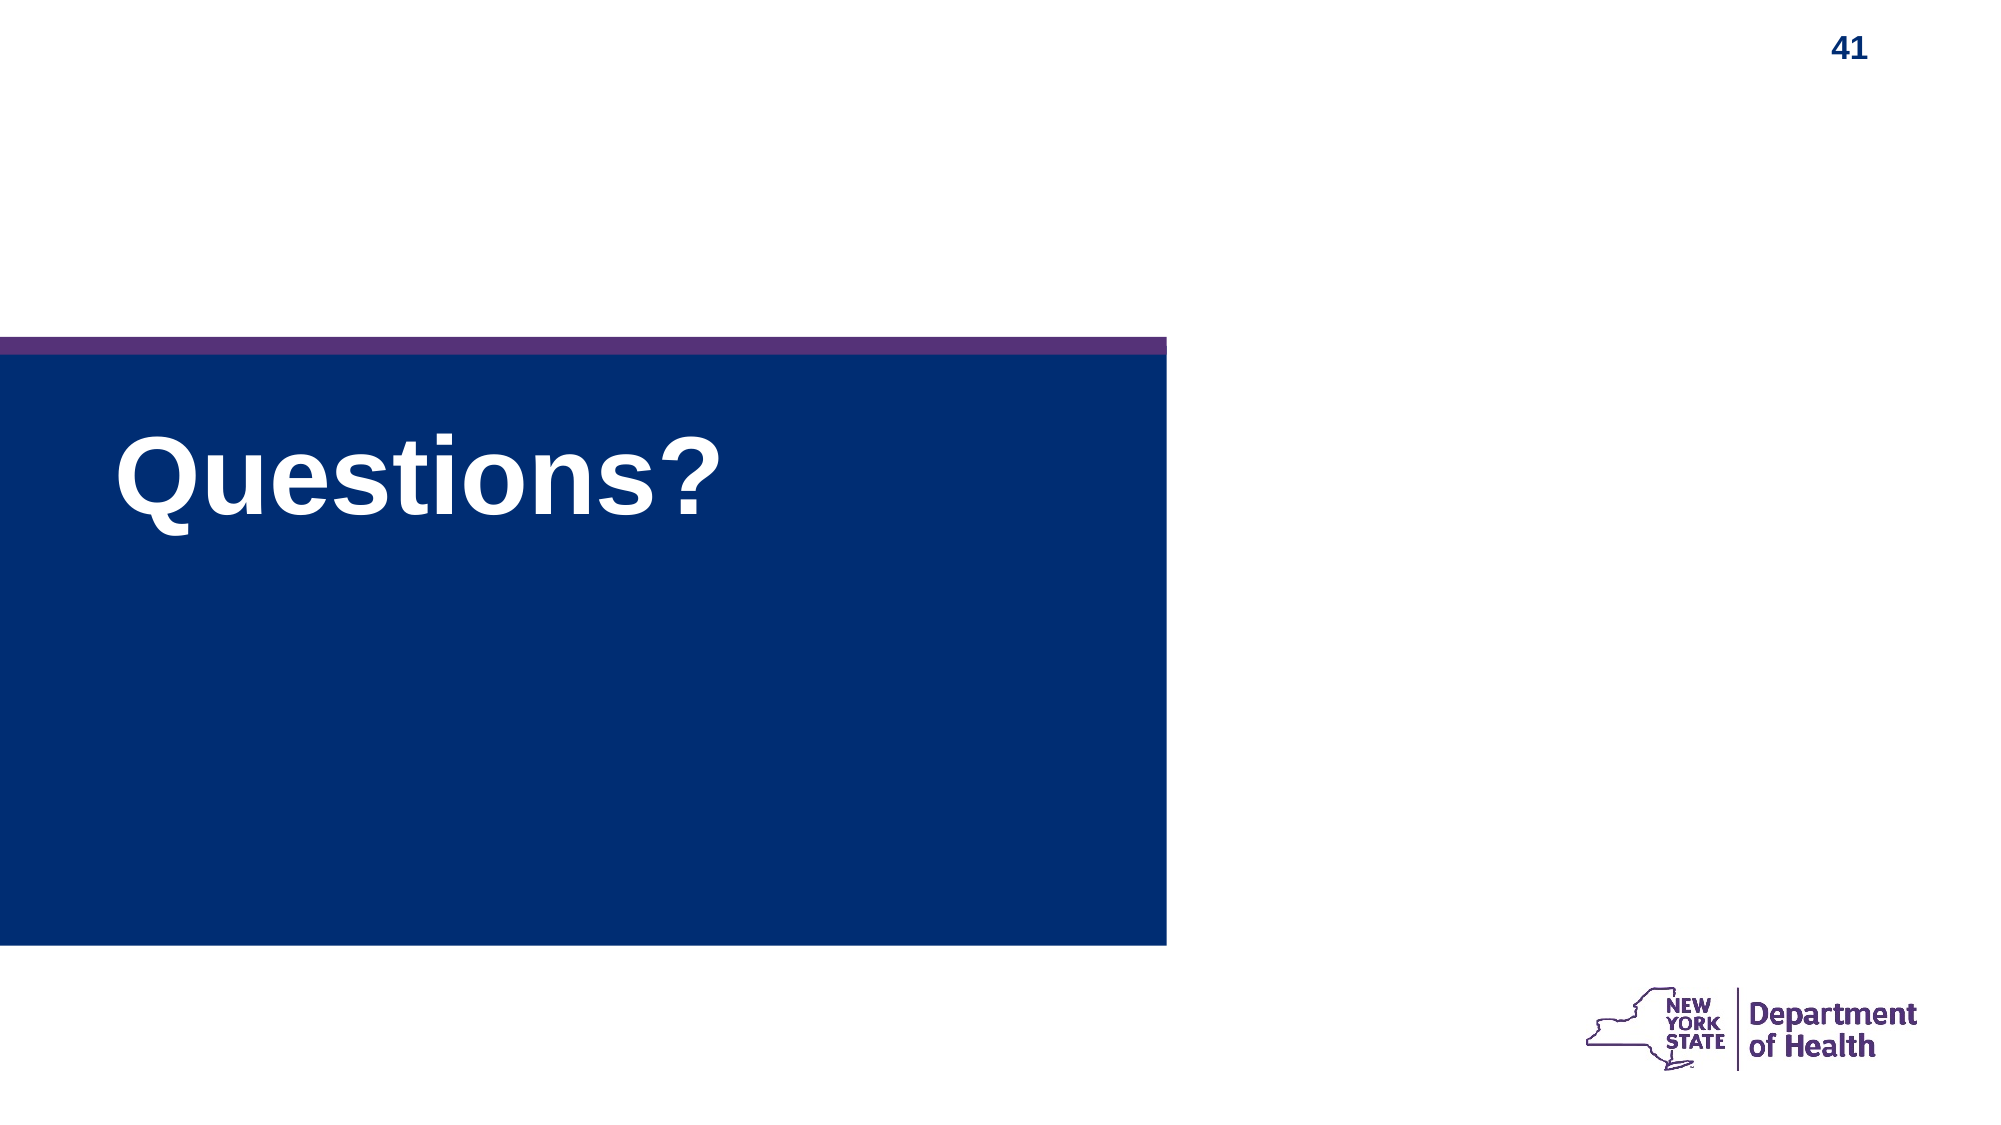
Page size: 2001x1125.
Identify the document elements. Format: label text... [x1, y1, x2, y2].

picture [1586, 987, 1917, 1071]
text_box Questions? [99, 395, 1100, 544]
